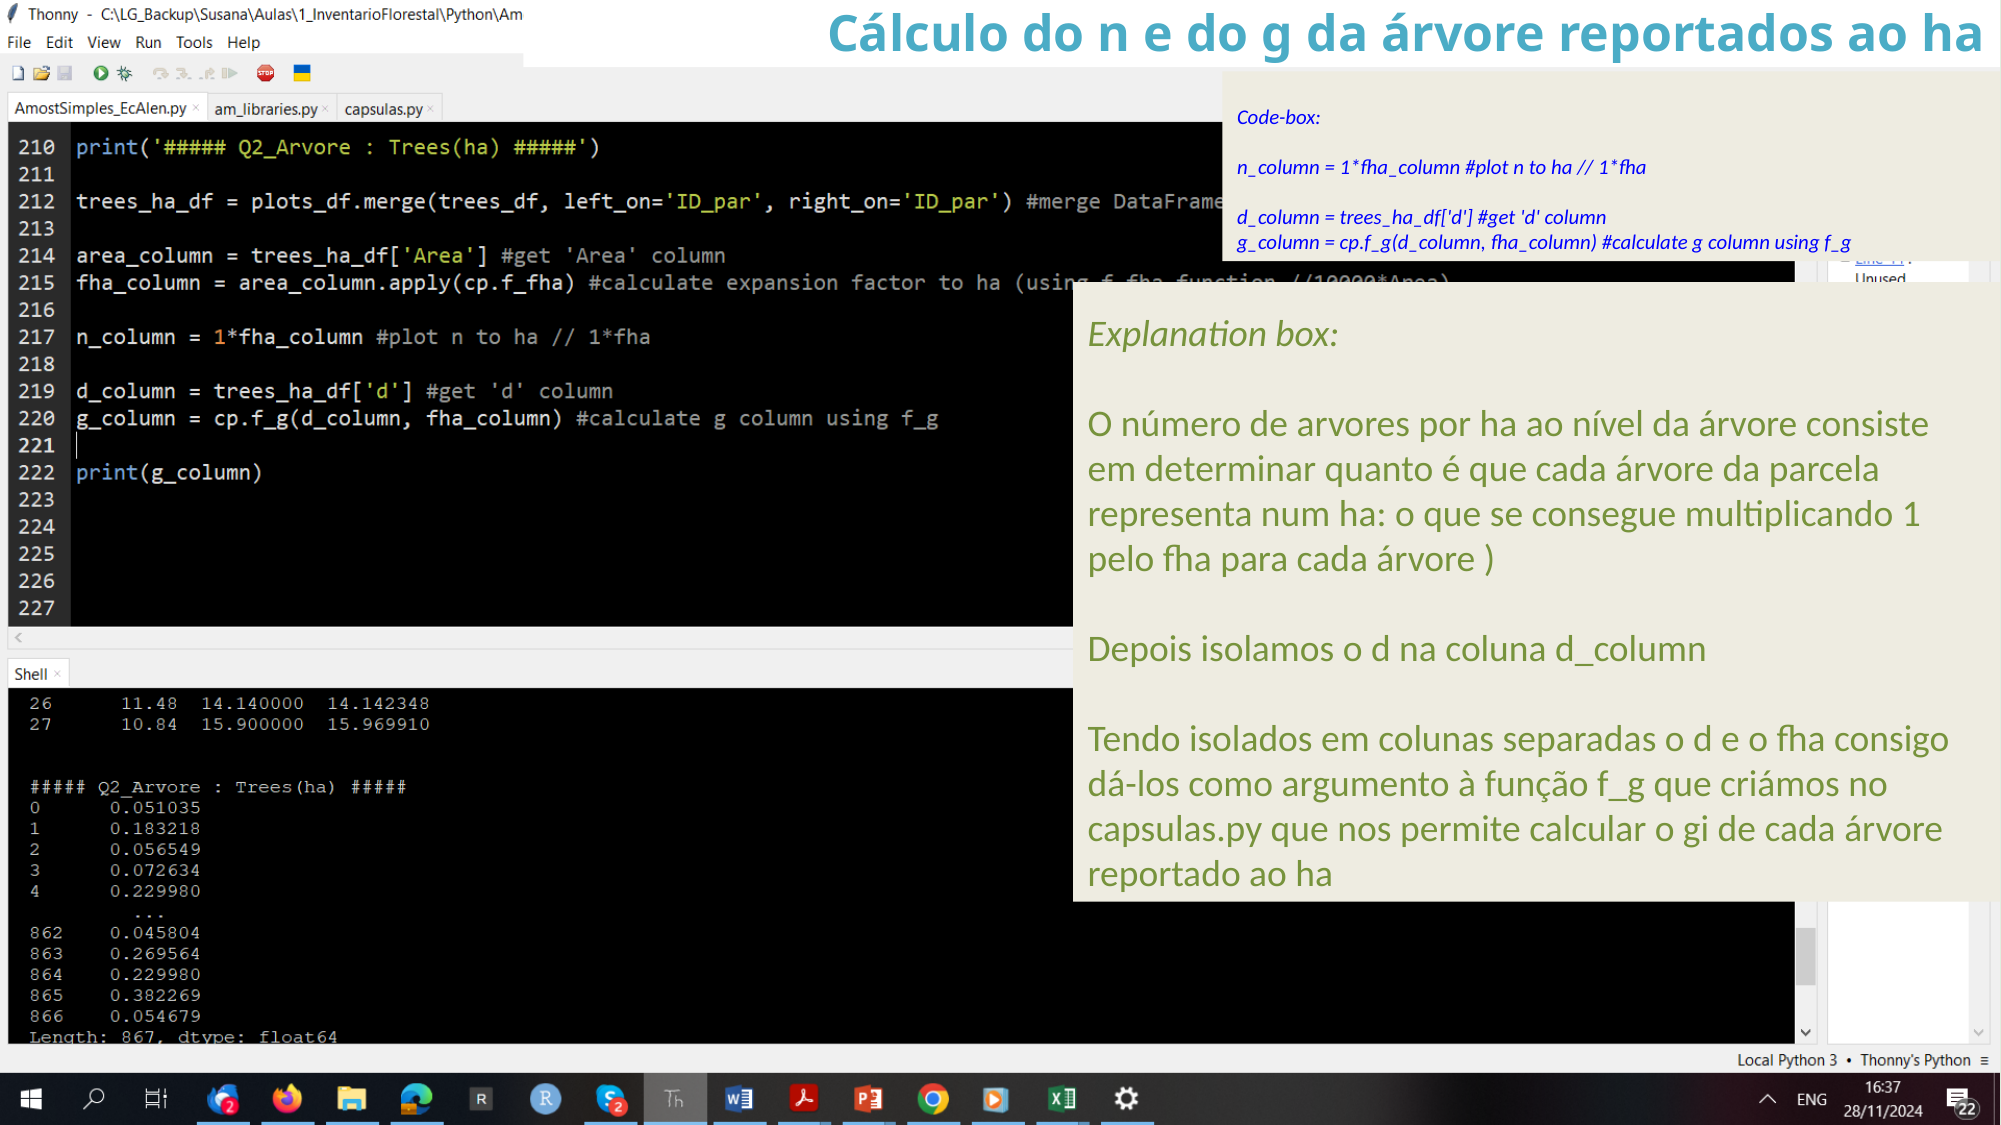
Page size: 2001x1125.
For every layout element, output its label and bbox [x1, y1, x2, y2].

list [0, 0, 2000, 1125]
